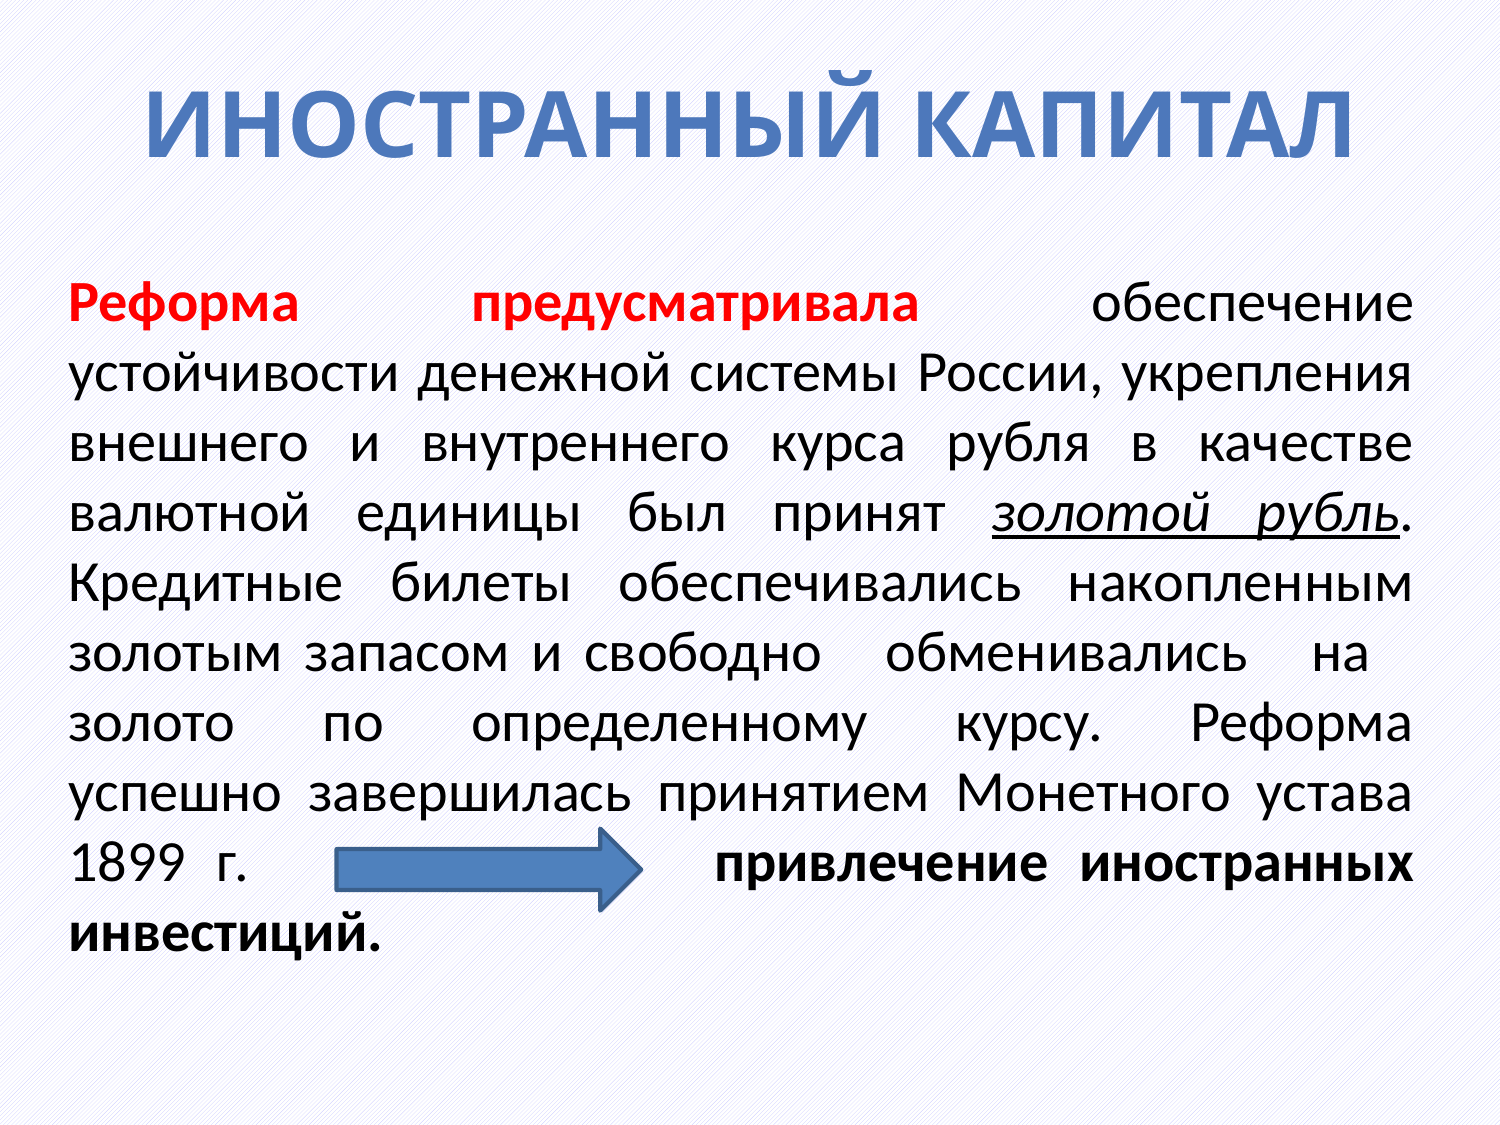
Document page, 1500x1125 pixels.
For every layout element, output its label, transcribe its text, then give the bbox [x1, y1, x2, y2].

text_box [334, 826, 644, 913]
list Реформа предусматривала обеспечение устойчивости денежной системы России, укрепления внешнего и внутреннего курса рубля в качестве валютной единицы был принят золотой рубль. Кредитные билеты обеспечивались накопленным золотым запасом и свободно обменивались на золото по определенному курсу. Реформа успешно завершилась принятием Монетного устава 1899 г. привлечение иностранных инвестиций. [53, 255, 1430, 925]
title ИНОСТРАННЫЙ КАПИТАЛ [41, 45, 1459, 197]
